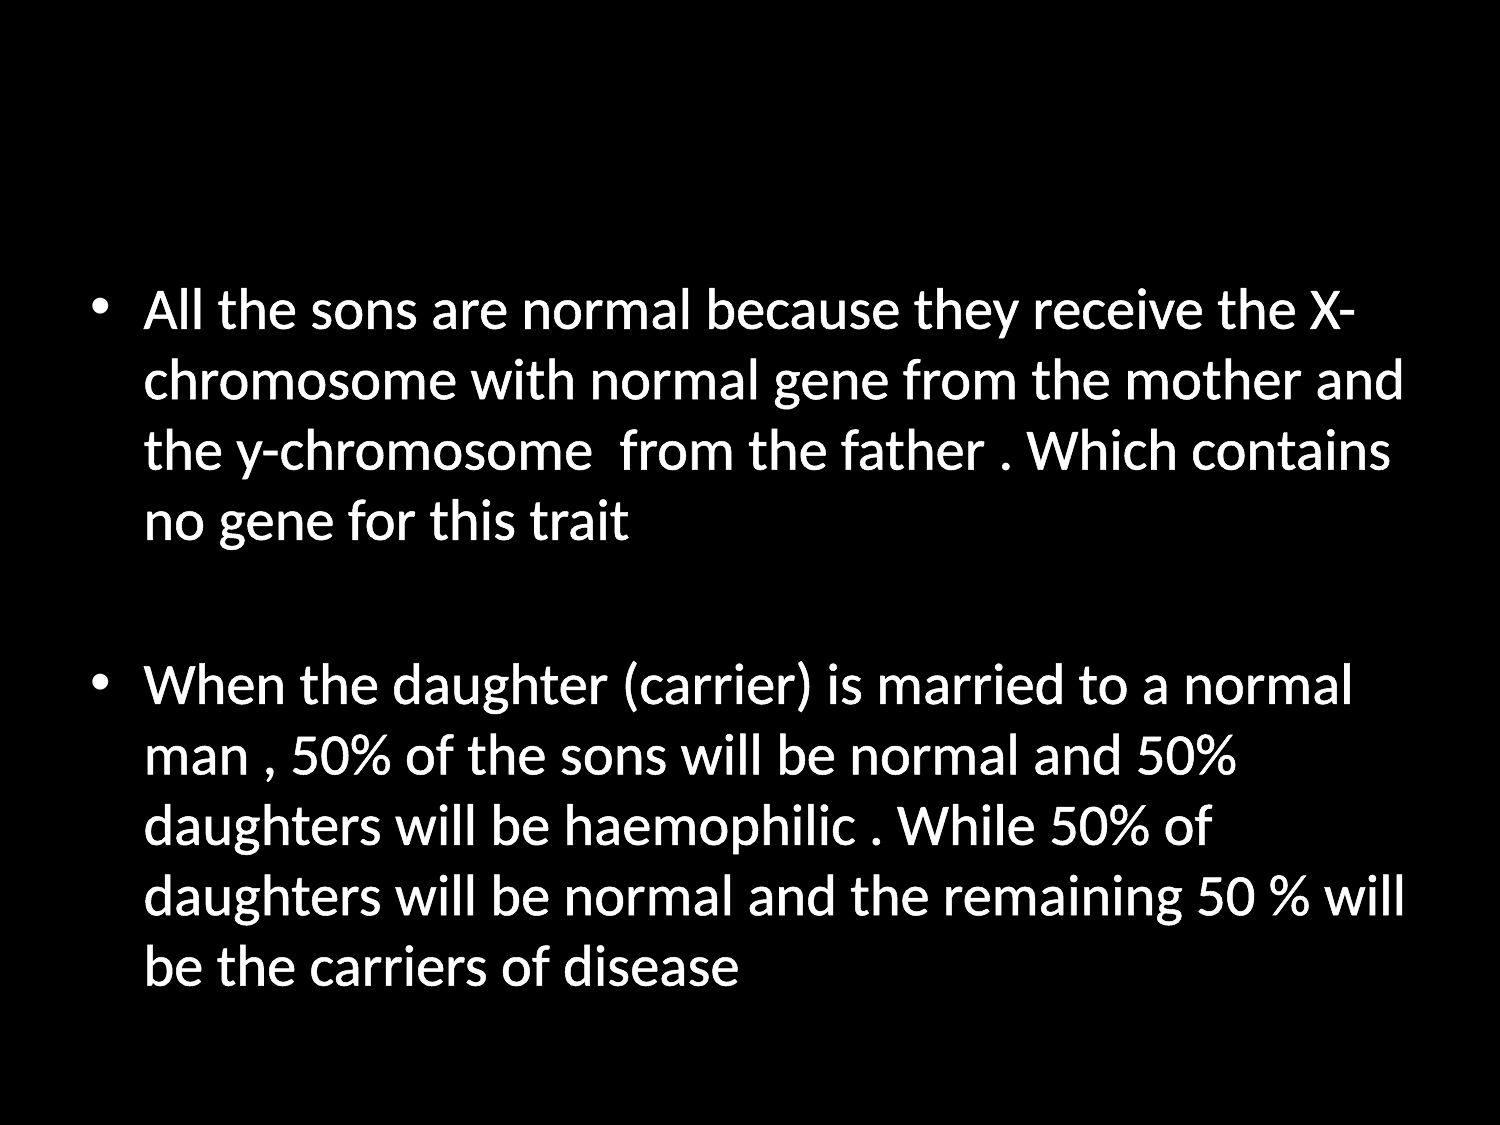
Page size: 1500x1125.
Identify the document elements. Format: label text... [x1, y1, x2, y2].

list All the sons are normal because they receive the X-chromosome with normal gene from the mother and the y-chromosome from the father . Which contains no gene for this trait When the daughter (carrier) is married to a normal man , 50% of the sons will be normal and 50% daughters will be haemophilic . While 50% of daughters will be normal and the remaining 50 % will be the carriers of disease [75, 262, 1425, 1005]
